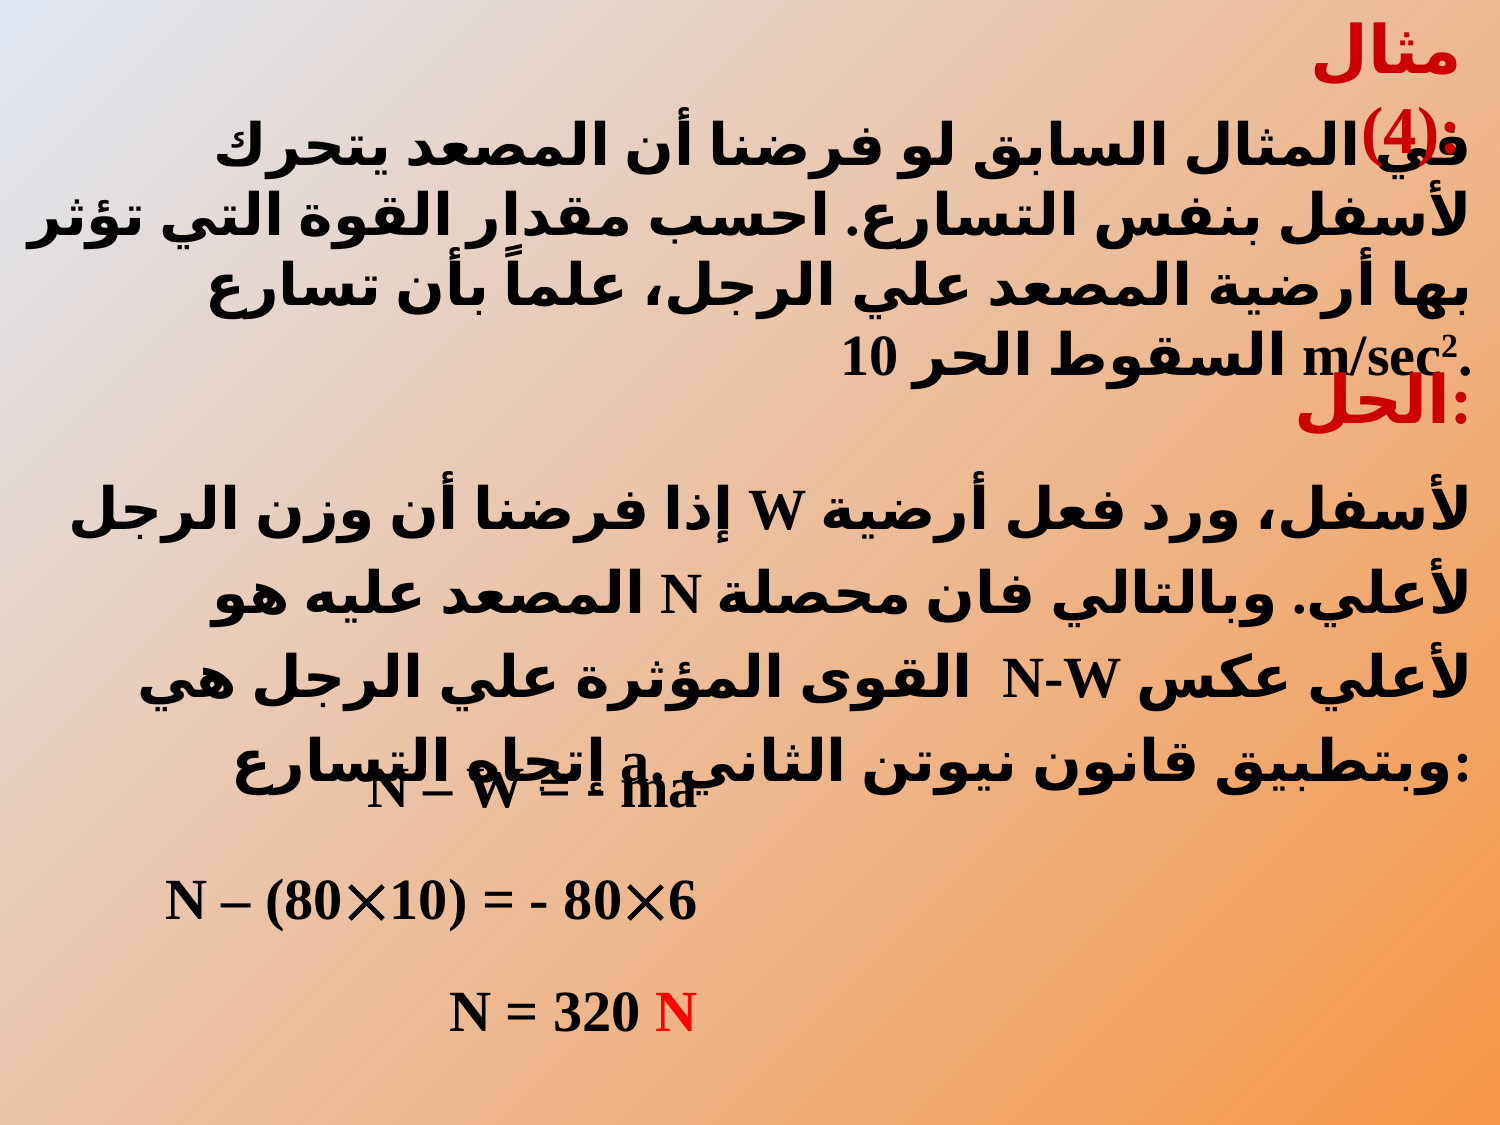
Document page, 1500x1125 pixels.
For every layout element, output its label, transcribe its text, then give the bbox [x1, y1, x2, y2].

text_box مثال (4): [1224, 0, 1477, 175]
text_box الحل: [1235, 349, 1488, 445]
text_box في المثال السابق لو فرضنا أن المصعد يتحرك لأسفل بنفس التسارع. احسب مقدار القوة التي تؤثر بها أرضية المصعد علي الرجل، علماً بأن تسارع السقوط الحر 10 m/sec2. [12, 99, 1488, 395]
text_box N – W = - ma N – (8010) = - 806 N = 320 N [49, 801, 713, 1051]
text_box إذا فرضنا أن وزن الرجل W لأسفل، ورد فعل أرضية المصعد عليه هو N لأعلي. وبالتالي فان محصلة القوى المؤثرة علي الرجل هي N-W لأعلي عكس إتجاه التسارع a. وبتطبيق قانون نيوتن الثاني: [24, 449, 1488, 801]
